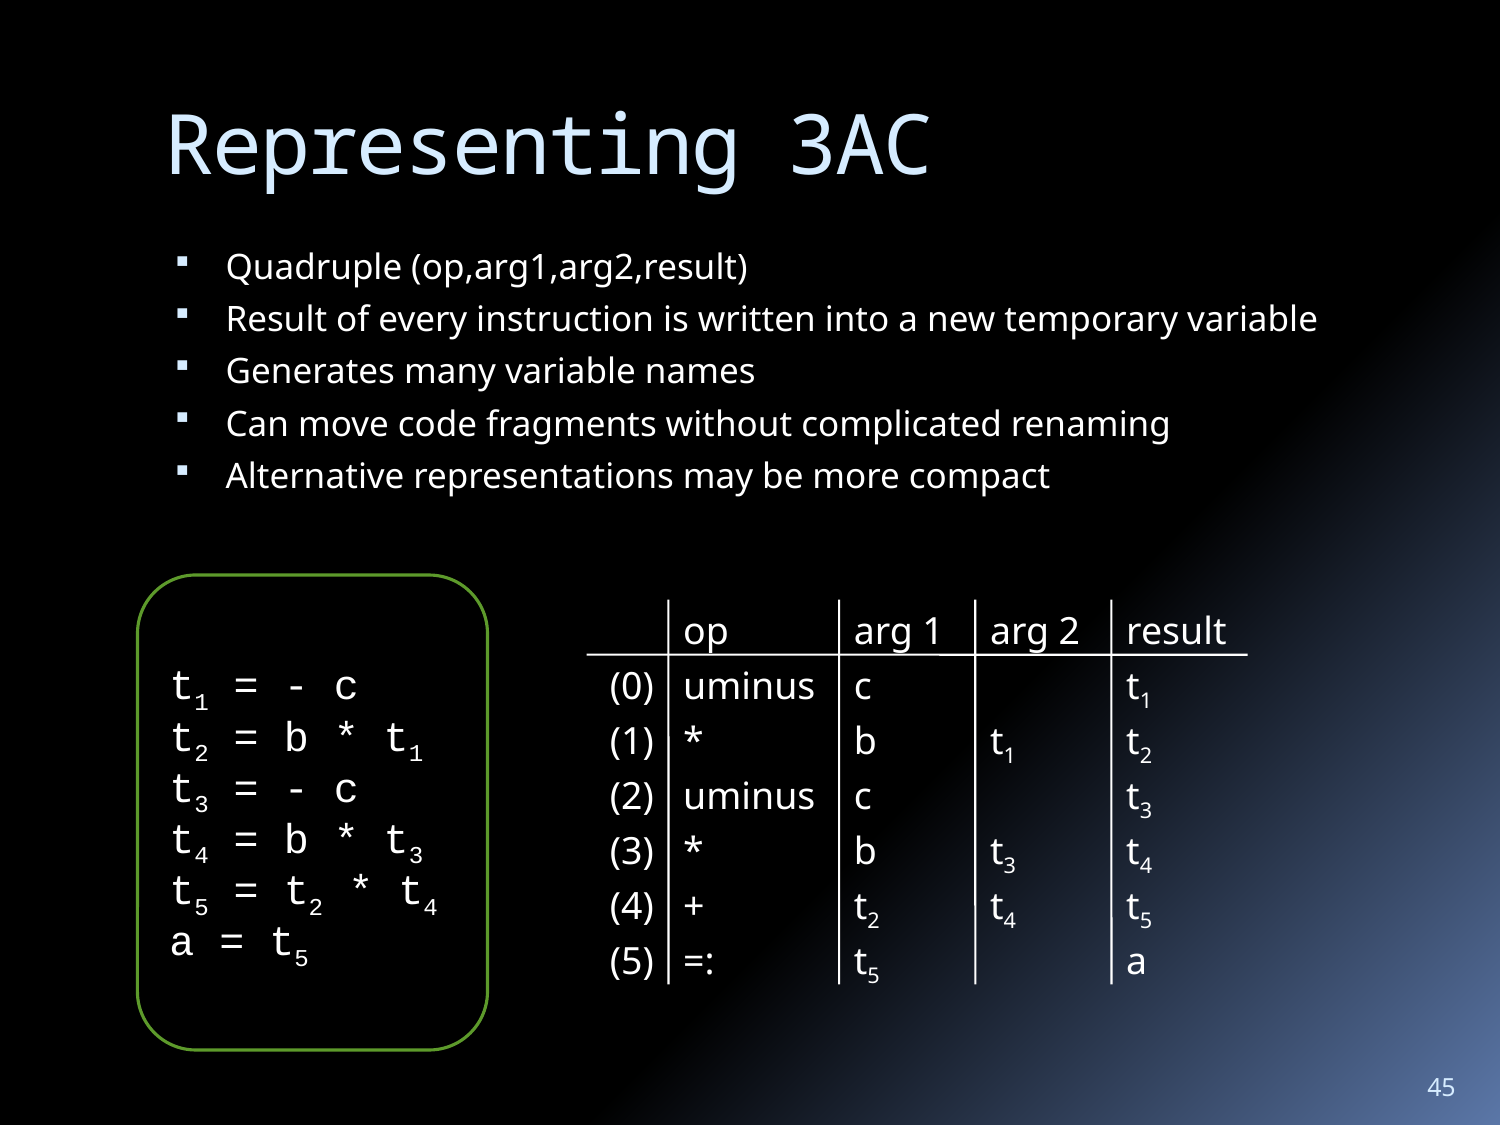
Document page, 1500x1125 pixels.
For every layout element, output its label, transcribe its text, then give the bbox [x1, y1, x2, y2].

text_box t1 = - c t2 = b * t1 t3 = - c t4 = b * t3 t5 = t2 * t4 a = t5 [135, 573, 490, 1052]
title Representing 3AC [150, 83, 1425, 234]
slide_number 45 [1412, 1052, 1488, 1113]
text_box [586, 599, 1249, 985]
list Quadruple (op,arg1,arg2,result) Result of every instruction is written into a new temporary variable Generates many variable names Can move code fragments without complicated renaming Alternative representations may be more compact [150, 237, 1425, 508]
